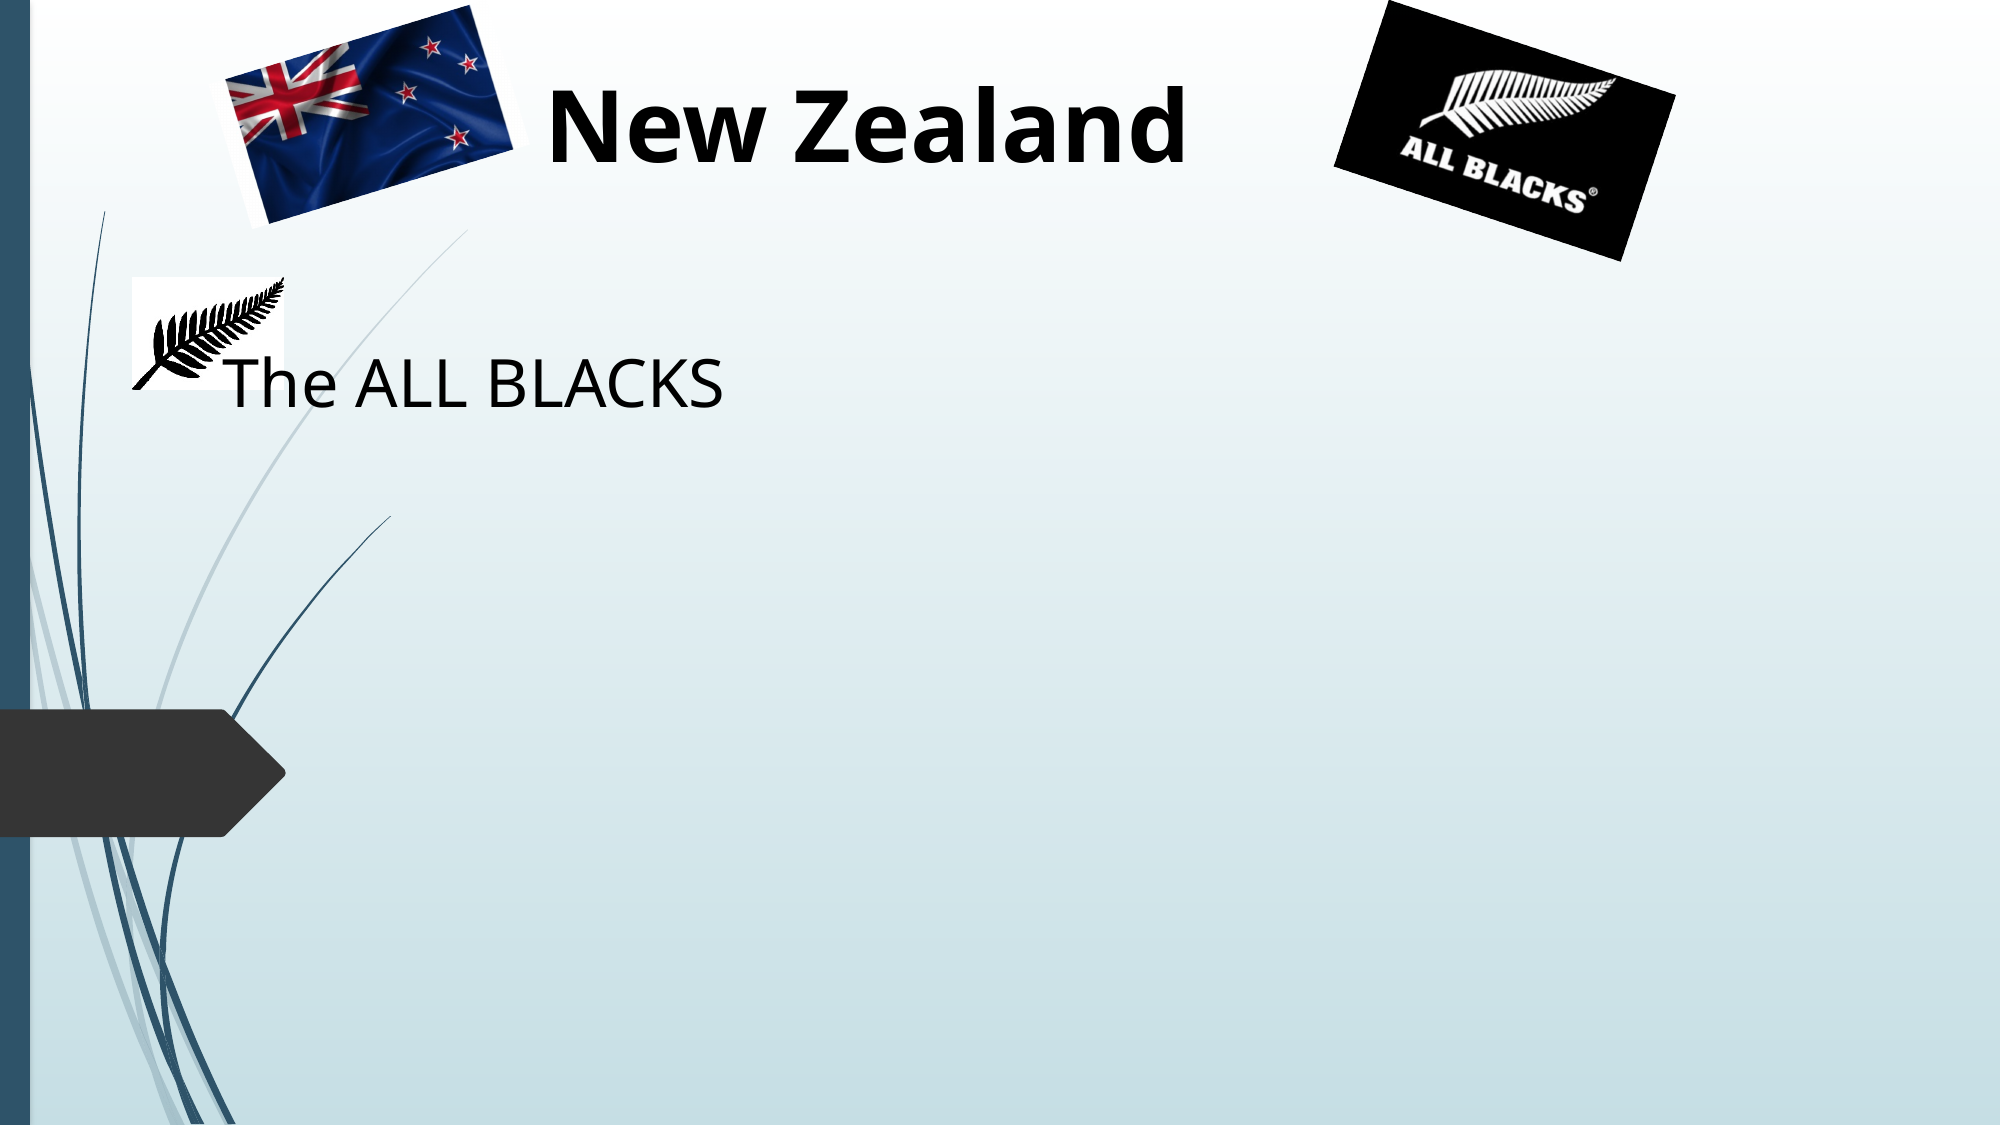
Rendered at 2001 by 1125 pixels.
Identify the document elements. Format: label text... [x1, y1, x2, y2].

picture [209, 0, 529, 228]
picture [1334, 0, 1675, 261]
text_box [131, 277, 830, 430]
text_box New Zealand [529, 54, 1317, 190]
